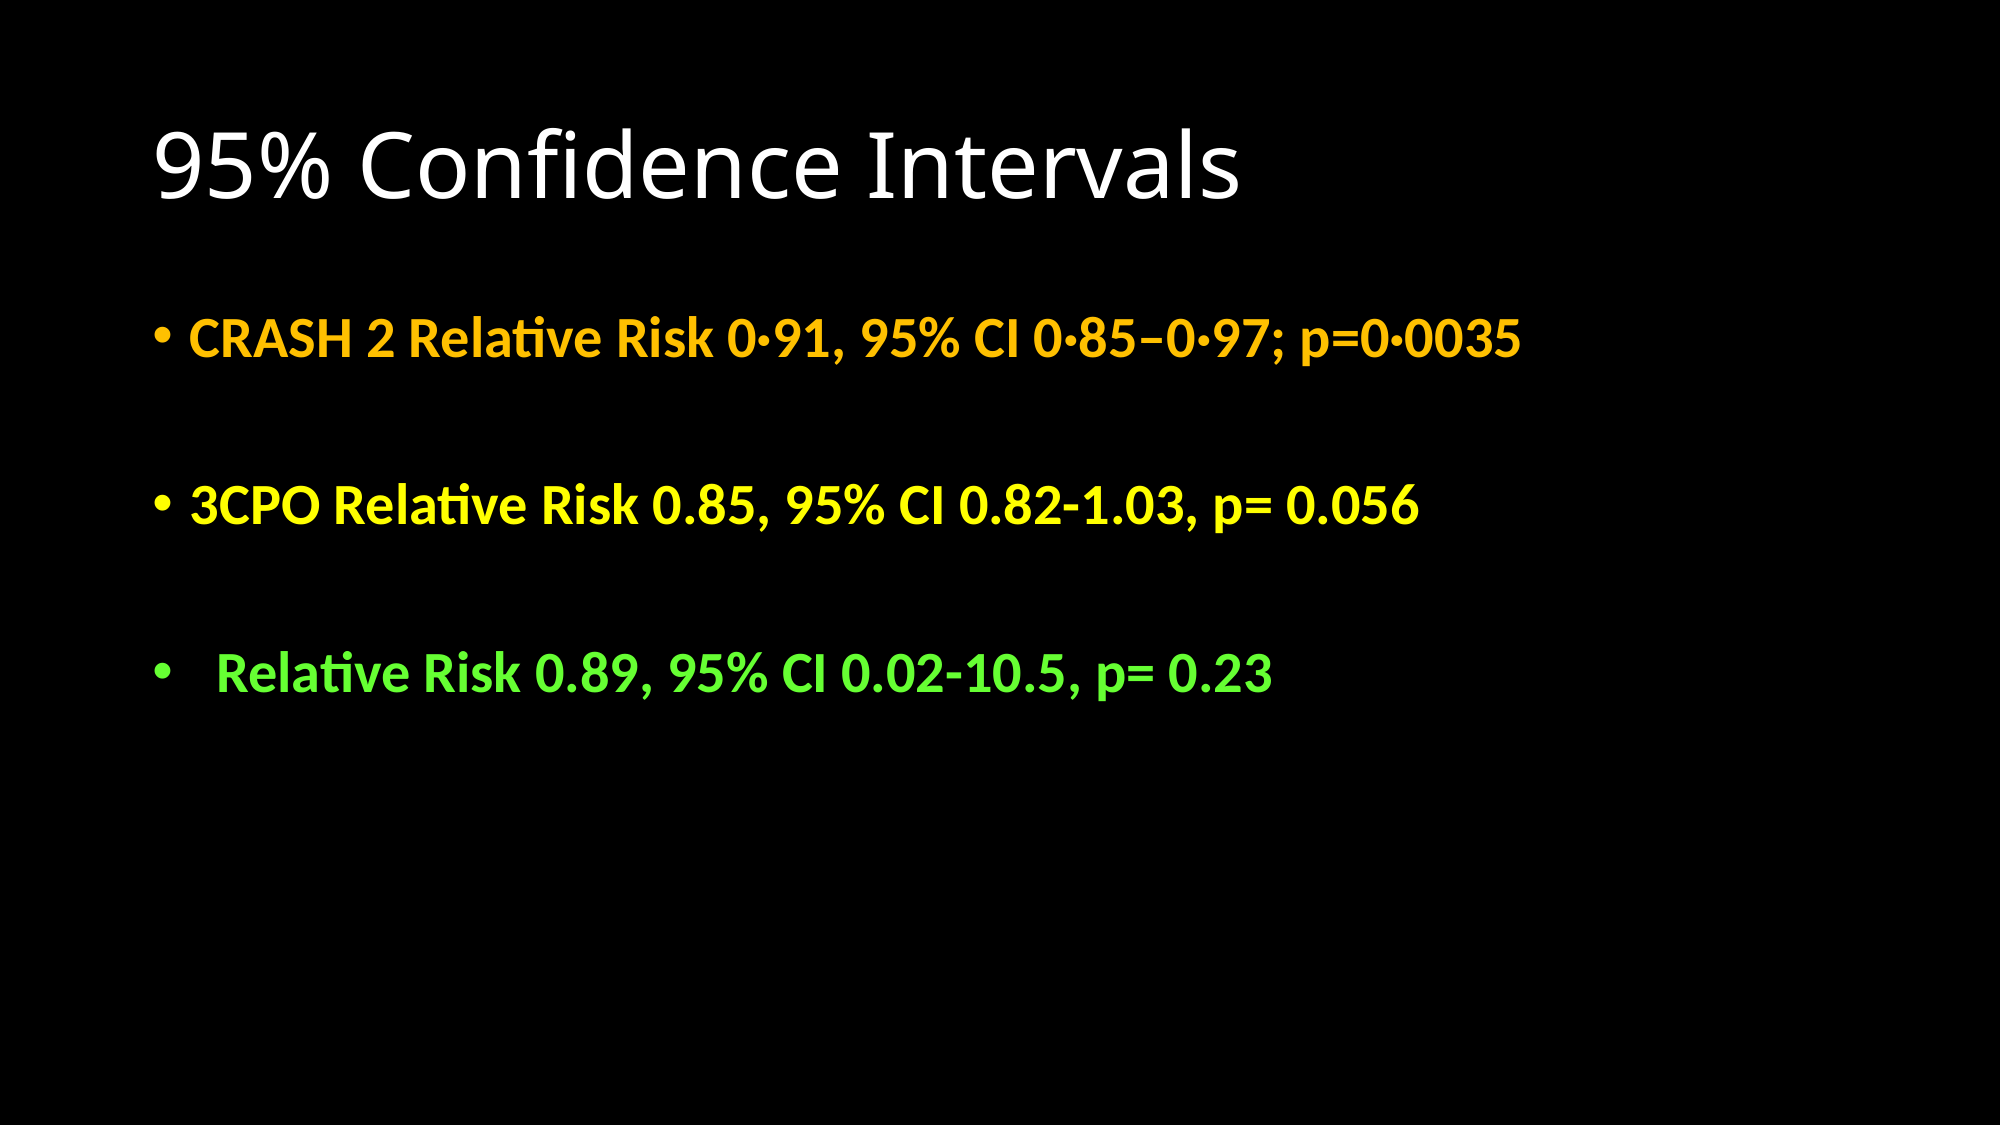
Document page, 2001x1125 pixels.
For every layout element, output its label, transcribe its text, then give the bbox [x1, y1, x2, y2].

title 95% Confidence Intervals [137, 59, 1863, 278]
list CRASH 2 Relative Risk 0·91, 95% CI 0·85–0·97; p=0·0035 3CPO Relative Risk 0.85, 95% CI 0.82-1.03, p= 0.056 Relative Risk 0.89, 95% CI 0.02-10.5, p= 0.23 [137, 299, 1863, 1014]
